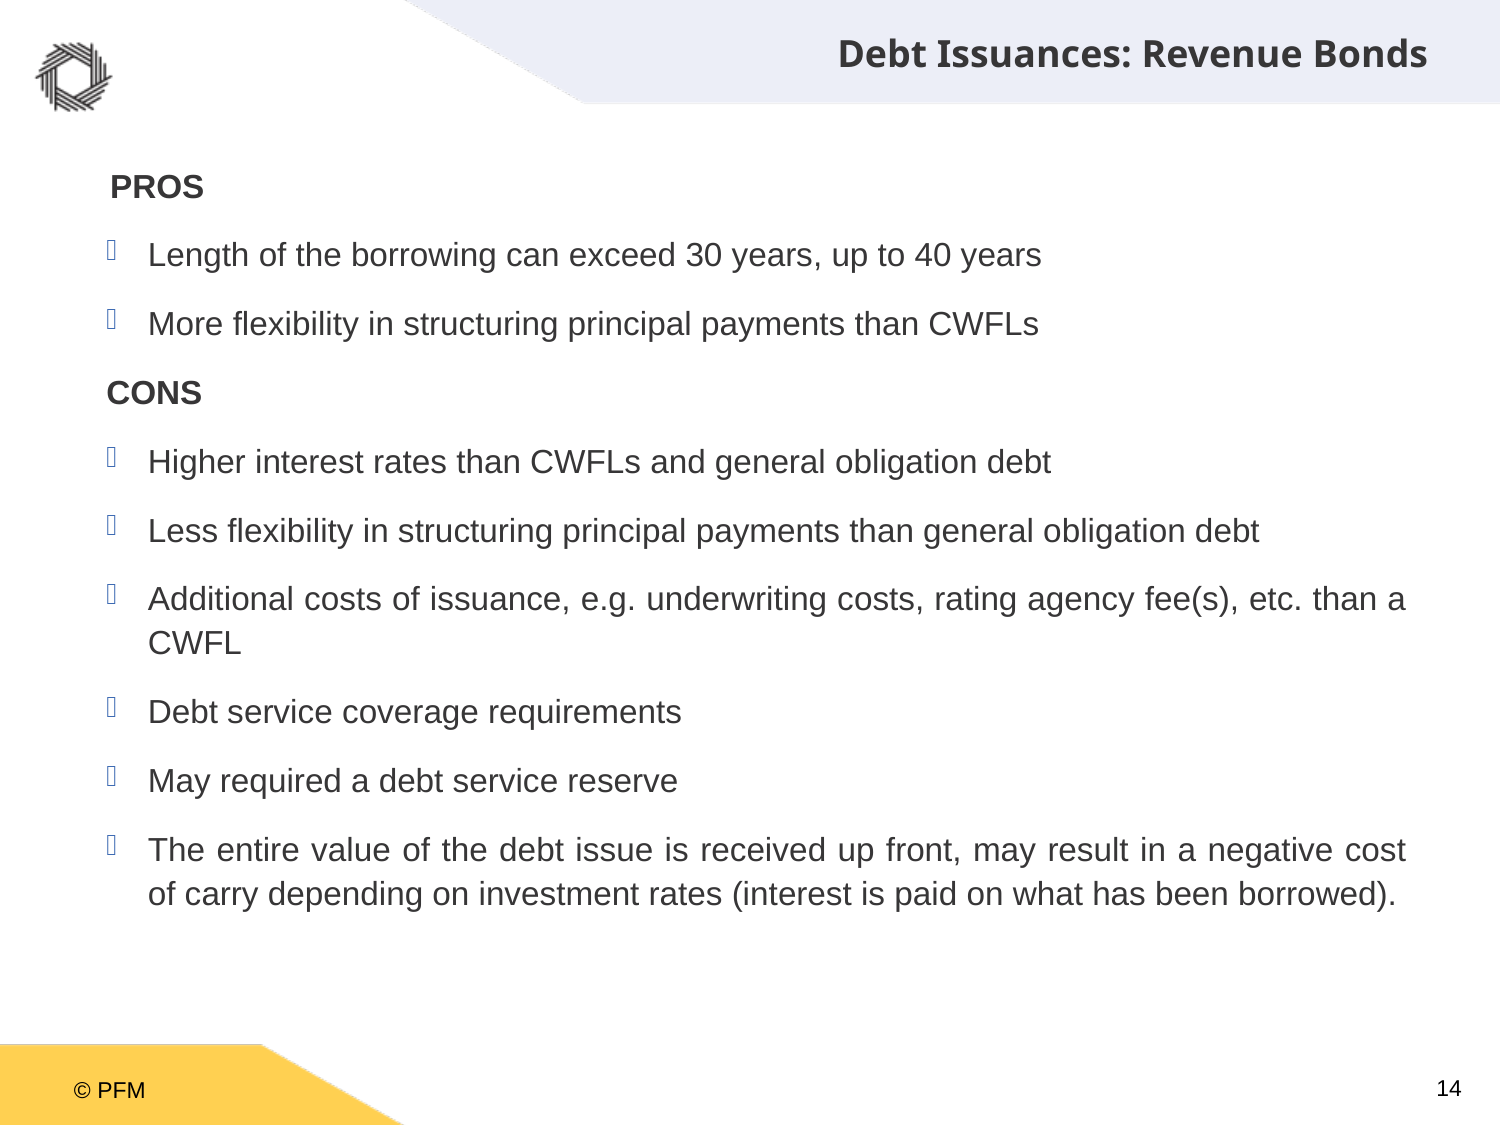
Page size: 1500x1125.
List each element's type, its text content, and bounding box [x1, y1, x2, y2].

list PROS Length of the borrowing can exceed 30 years, up to 40 years More flexibility in structuring principal payments than CWFLs CONS Higher interest rates than CWFLs and general obligation debt Less flexibility in structuring principal payments than general obligation debt Additional costs of issuance, e.g. underwriting costs, rating agency fee(s), etc. than a CWFL Debt service coverage requirements May required a debt service reserve The entire value of the debt issue is received up front, may result in a negative cost of carry depending on investment rates (interest is paid on what has been borrowed). [91, 160, 1409, 965]
text_box Debt Issuances: Revenue Bonds [754, 35, 1429, 76]
